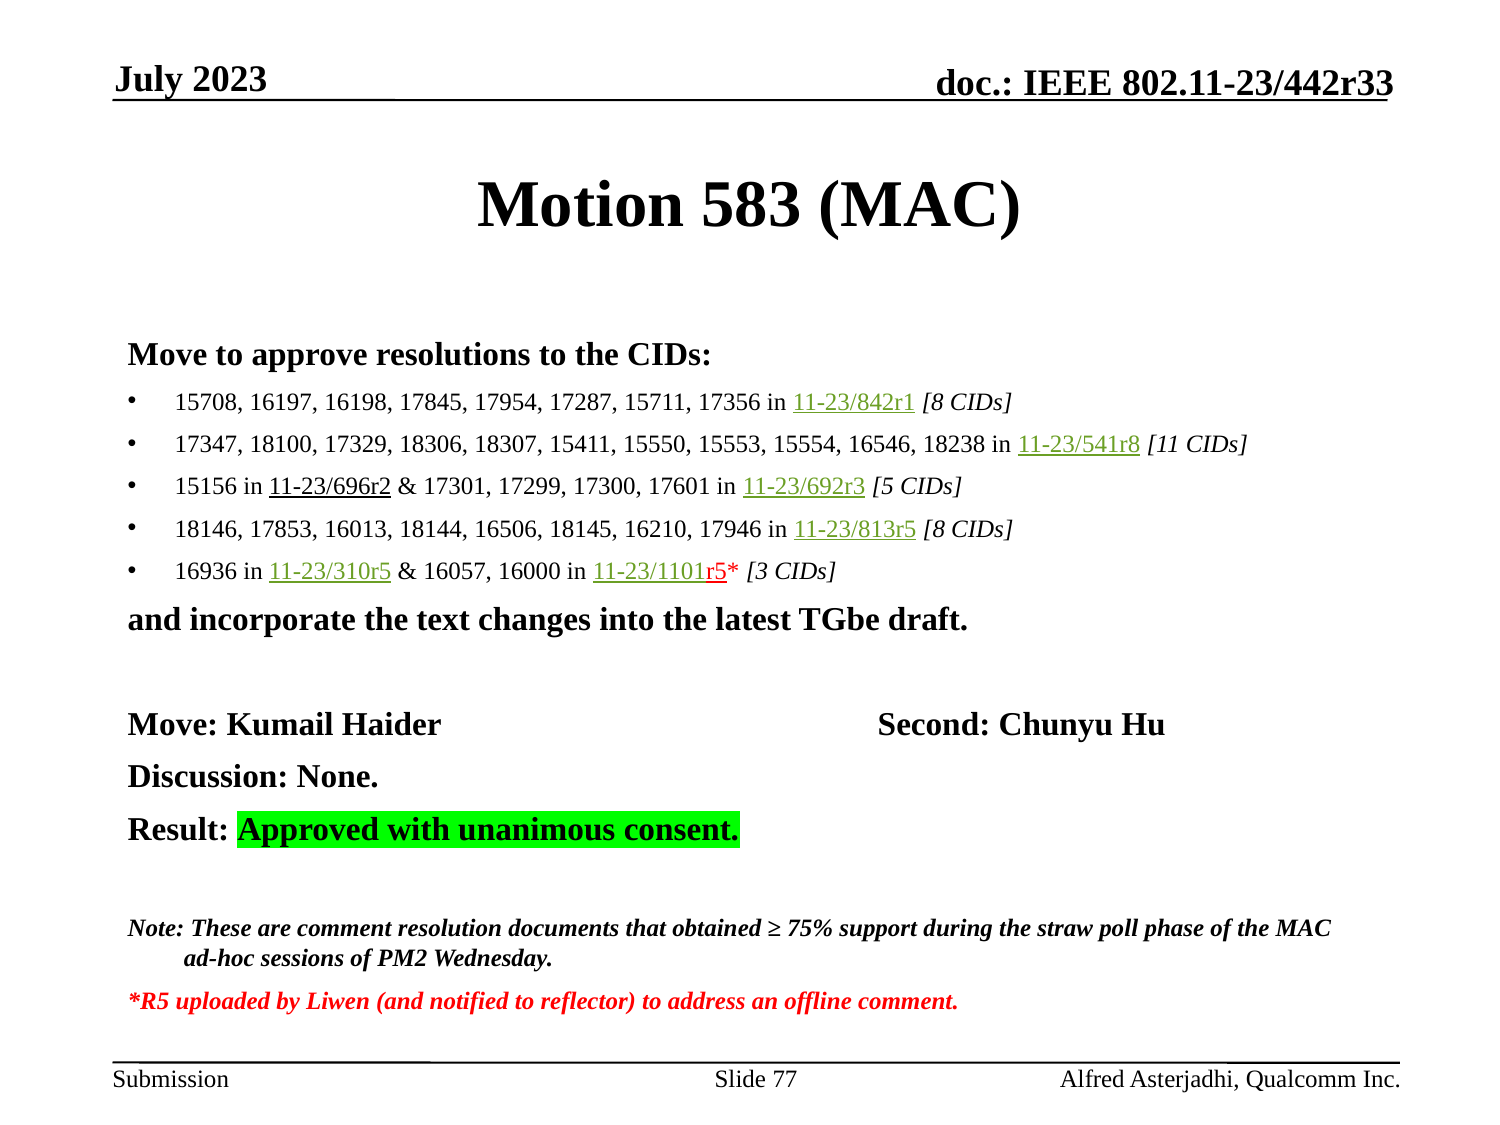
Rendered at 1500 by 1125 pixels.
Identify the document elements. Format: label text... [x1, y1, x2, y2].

slide_number Slide 77 [712, 1061, 800, 1123]
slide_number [114, 54, 423, 100]
list Move to approve resolutions to the CIDs: 15708, 16197, 16198, 17845, 17954, 17287, 15711, 17356 in 11-23/842r1 [8 CIDs] 17347, 18100, 17329, 18306, 18307, 15411, 15550, 15553, 15554, 16546, 18238 in 11-23/541r8 [11 CIDs] 15156 in 11-23/696r2 & 17301, 17299, 17300, 17601 in 11-23/692r3 [5 CIDs] 18146, 17853, 16013, 18144, 16506, 18145, 16210, 17946 in 11-23/813r5 [8 CIDs] 16936 in 11-23/310r5 & 16057, 16000 in 11-23/1101r5* [3 CIDs] and incorporate the text changes into the latest TGbe draft. Move: Kumail Haider Second: Chunyu Hu Discussion: None. Result: Approved with unanimous consent. Note: These are comment resolution documents that obtained ≥ 75% support during the straw poll phase of the MAC ad-hoc sessions of PM2 Wednesday. *R5 uploaded by Liwen (and notified to reflector) to address an offline comment. [112, 324, 1388, 1063]
footer Alfred Asterjadhi, Qualcomm Inc. [878, 1061, 1402, 1093]
title Motion 583 (MAC) [112, 112, 1388, 288]
